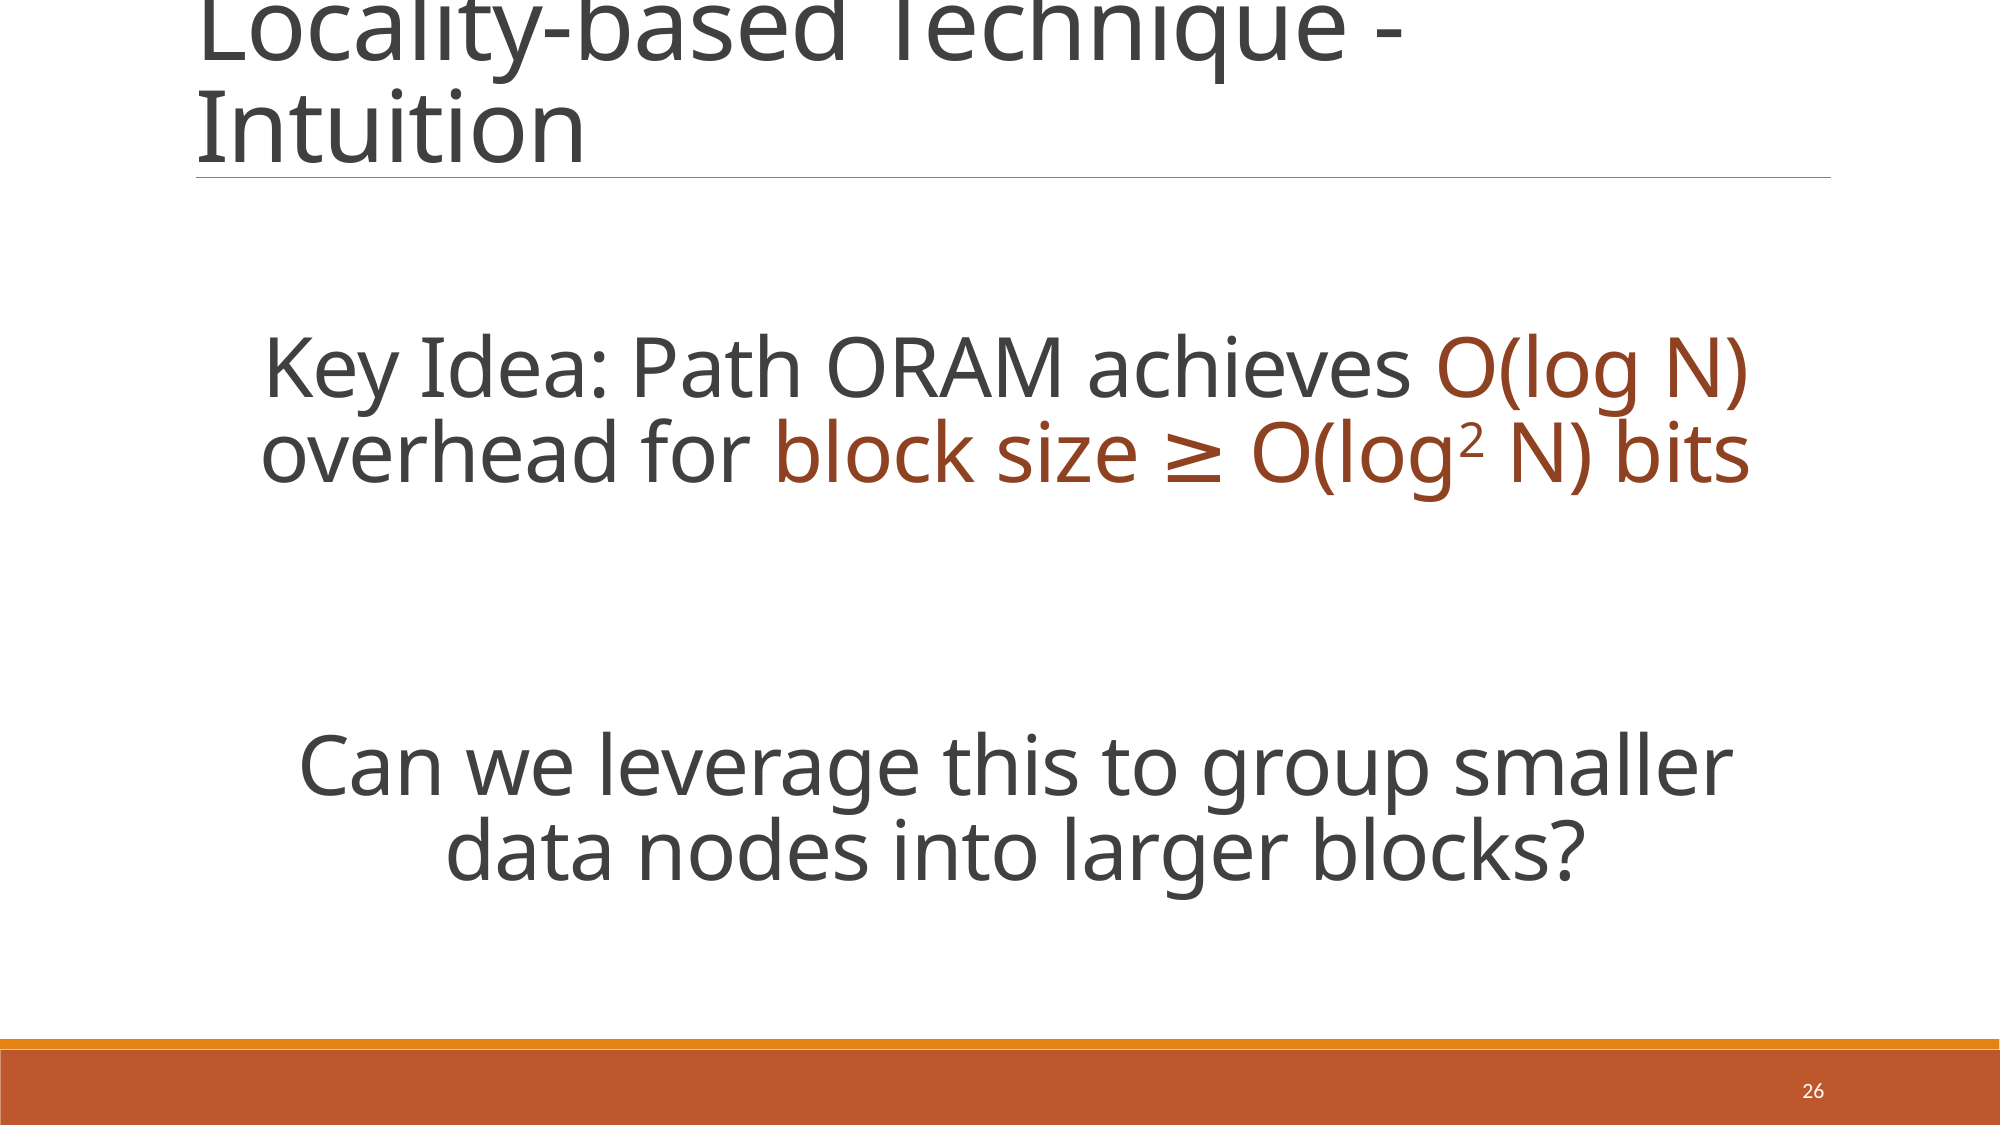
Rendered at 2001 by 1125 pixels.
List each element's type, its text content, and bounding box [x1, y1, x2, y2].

title Locality-based Technique - Intuition [180, 0, 1830, 191]
slide_number 26 [1624, 1059, 1840, 1120]
text_box Key Idea: Path ORAM achieves O(log N) overhead for block size ≥ O(log2 N) bits [181, 269, 1832, 507]
text_box Can we leverage this to group smaller data nodes into larger blocks? [191, 666, 1841, 905]
